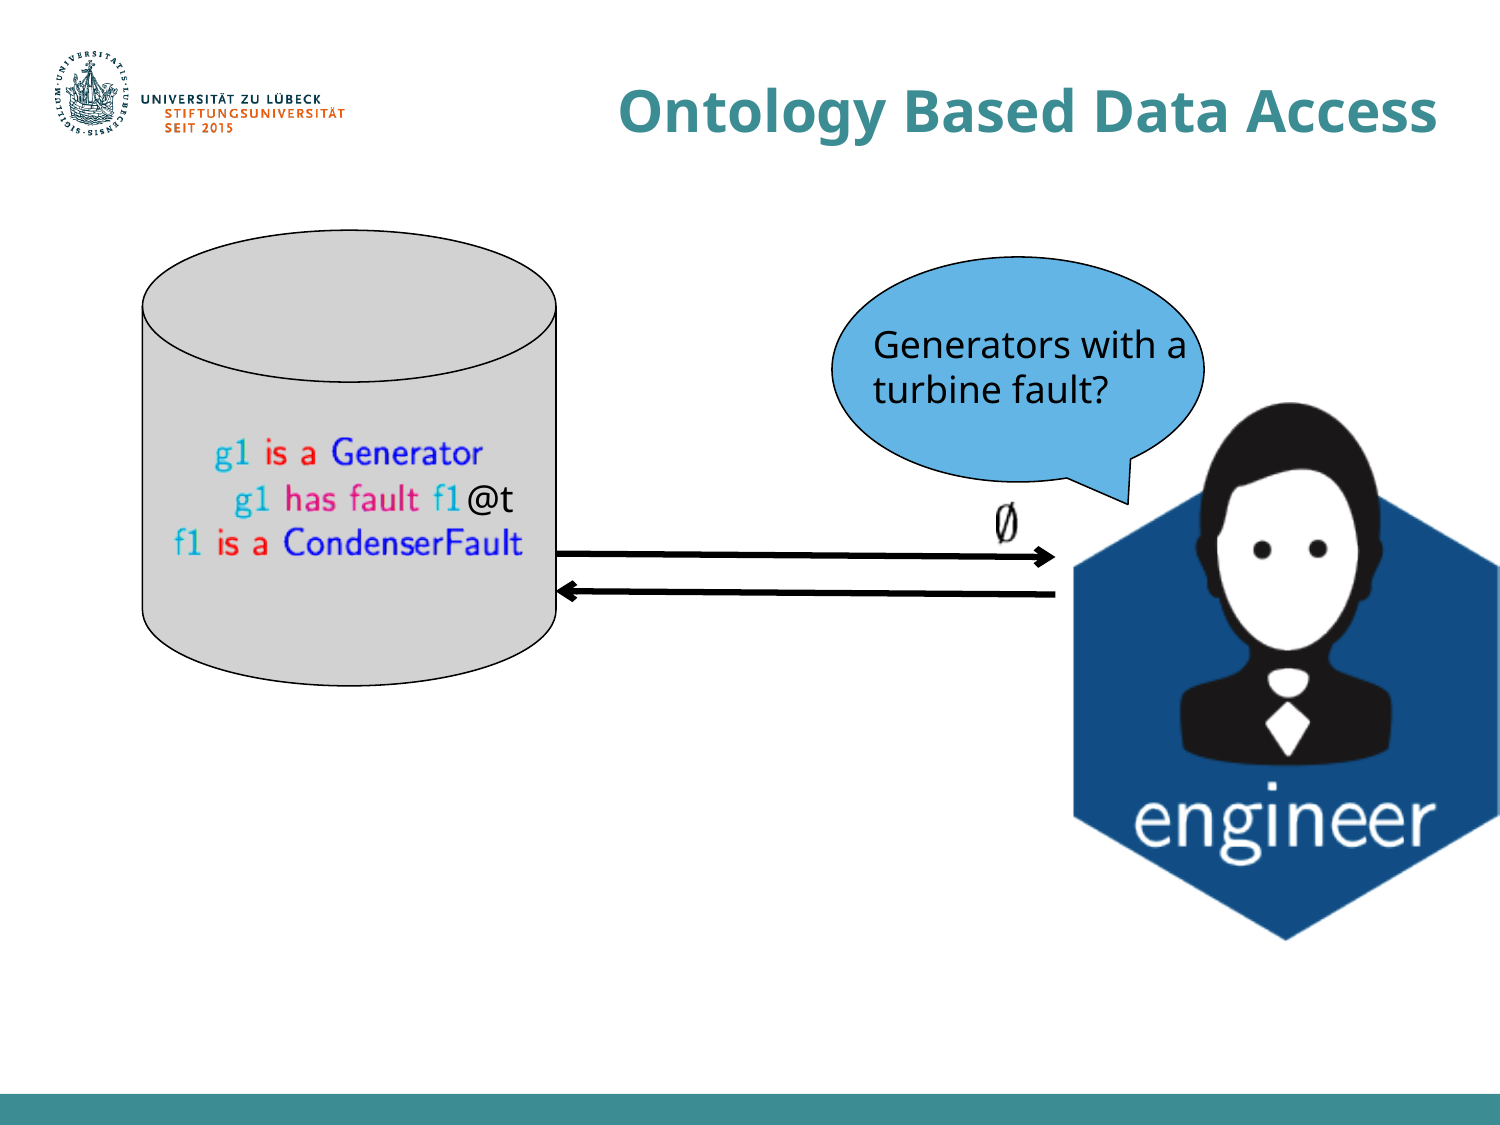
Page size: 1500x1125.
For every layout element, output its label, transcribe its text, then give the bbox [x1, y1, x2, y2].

title Ontology Based Data Access [478, 66, 1439, 185]
text_box [831, 256, 1179, 482]
text_box @t [525, 467, 529, 528]
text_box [555, 553, 1056, 557]
picture [996, 500, 1020, 546]
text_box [555, 591, 1056, 595]
picture [50, 44, 349, 142]
text_box [142, 230, 557, 686]
text_box Generators with a turbine fault? [858, 313, 1219, 419]
picture [174, 436, 525, 558]
picture [1072, 402, 1500, 943]
